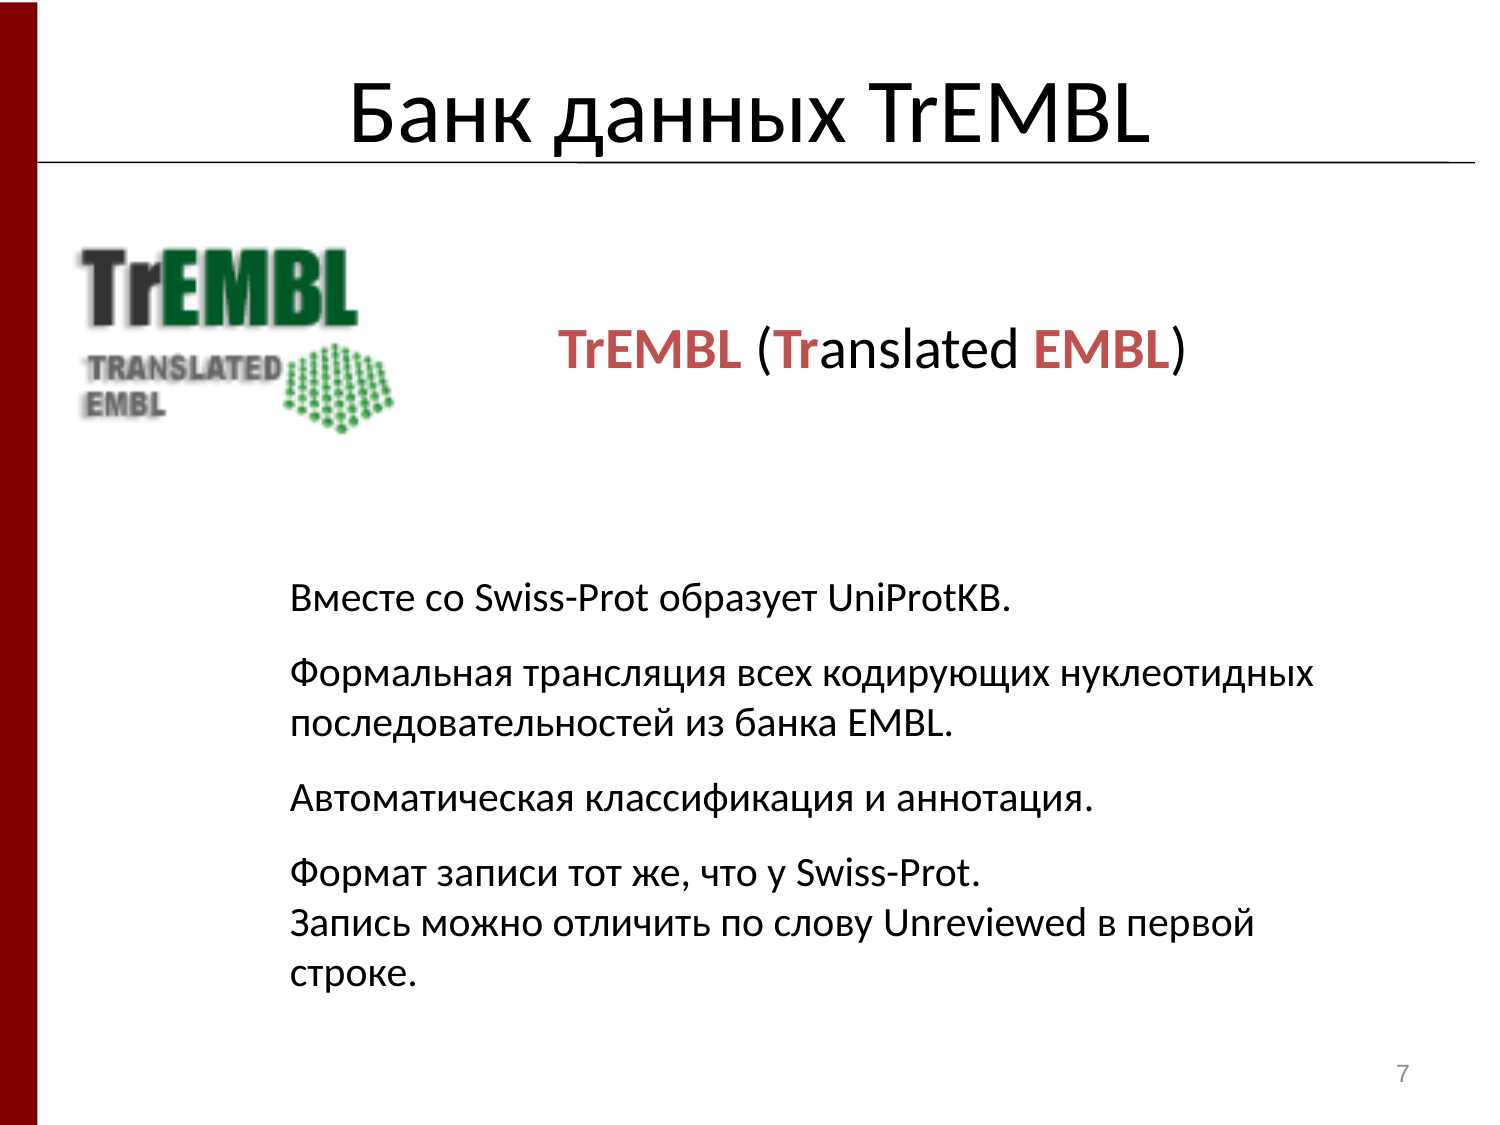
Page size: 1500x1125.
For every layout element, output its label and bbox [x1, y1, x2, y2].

list [62, 224, 413, 453]
text_box [0, 2, 1476, 1125]
